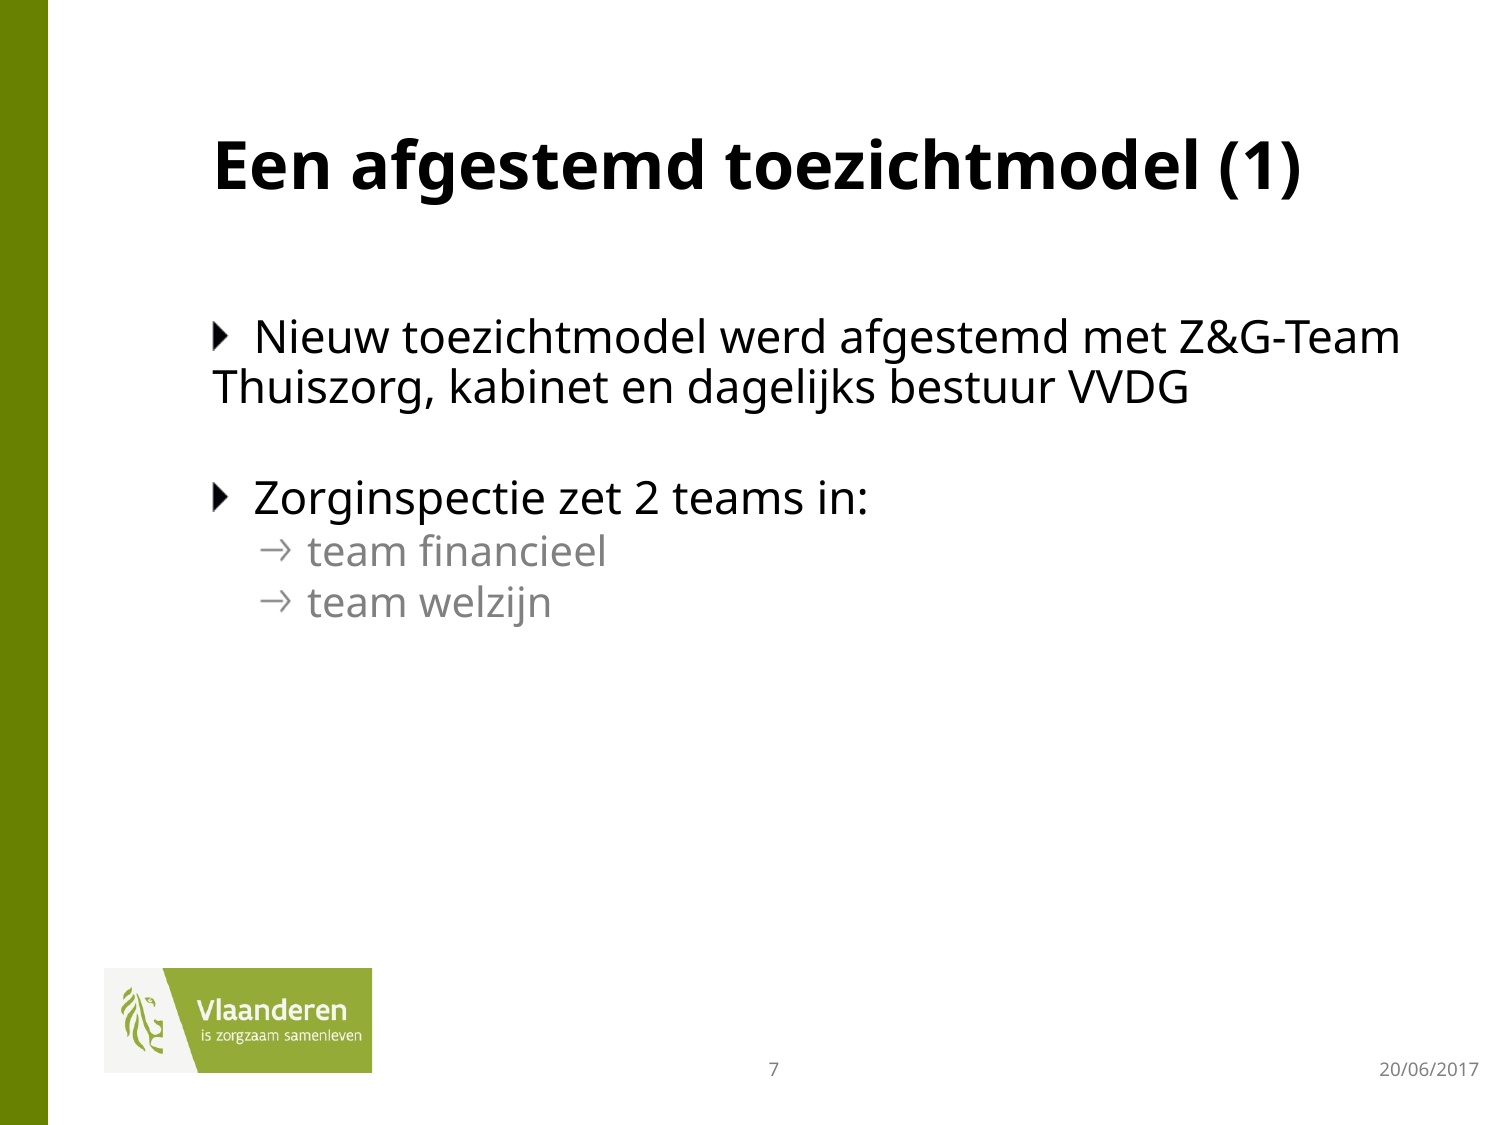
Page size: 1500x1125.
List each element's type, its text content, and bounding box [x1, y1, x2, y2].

text_box 7 [705, 1039, 795, 1099]
picture [259, 539, 303, 562]
title Een afgestemd toezichtmodel (1) [212, 124, 1430, 308]
text_box 20/06/2017 [1359, 1039, 1495, 1099]
picture [212, 482, 254, 512]
picture [212, 321, 254, 351]
picture [259, 590, 303, 613]
picture [104, 968, 373, 1073]
list Nieuw toezichtmodel werd afgestemd met Z&G-Team Thuiszorg, kabinet en dagelijks bestuur VVDG Zorginspectie zet 2 teams in: team financieel team welzijn [212, 314, 1430, 917]
